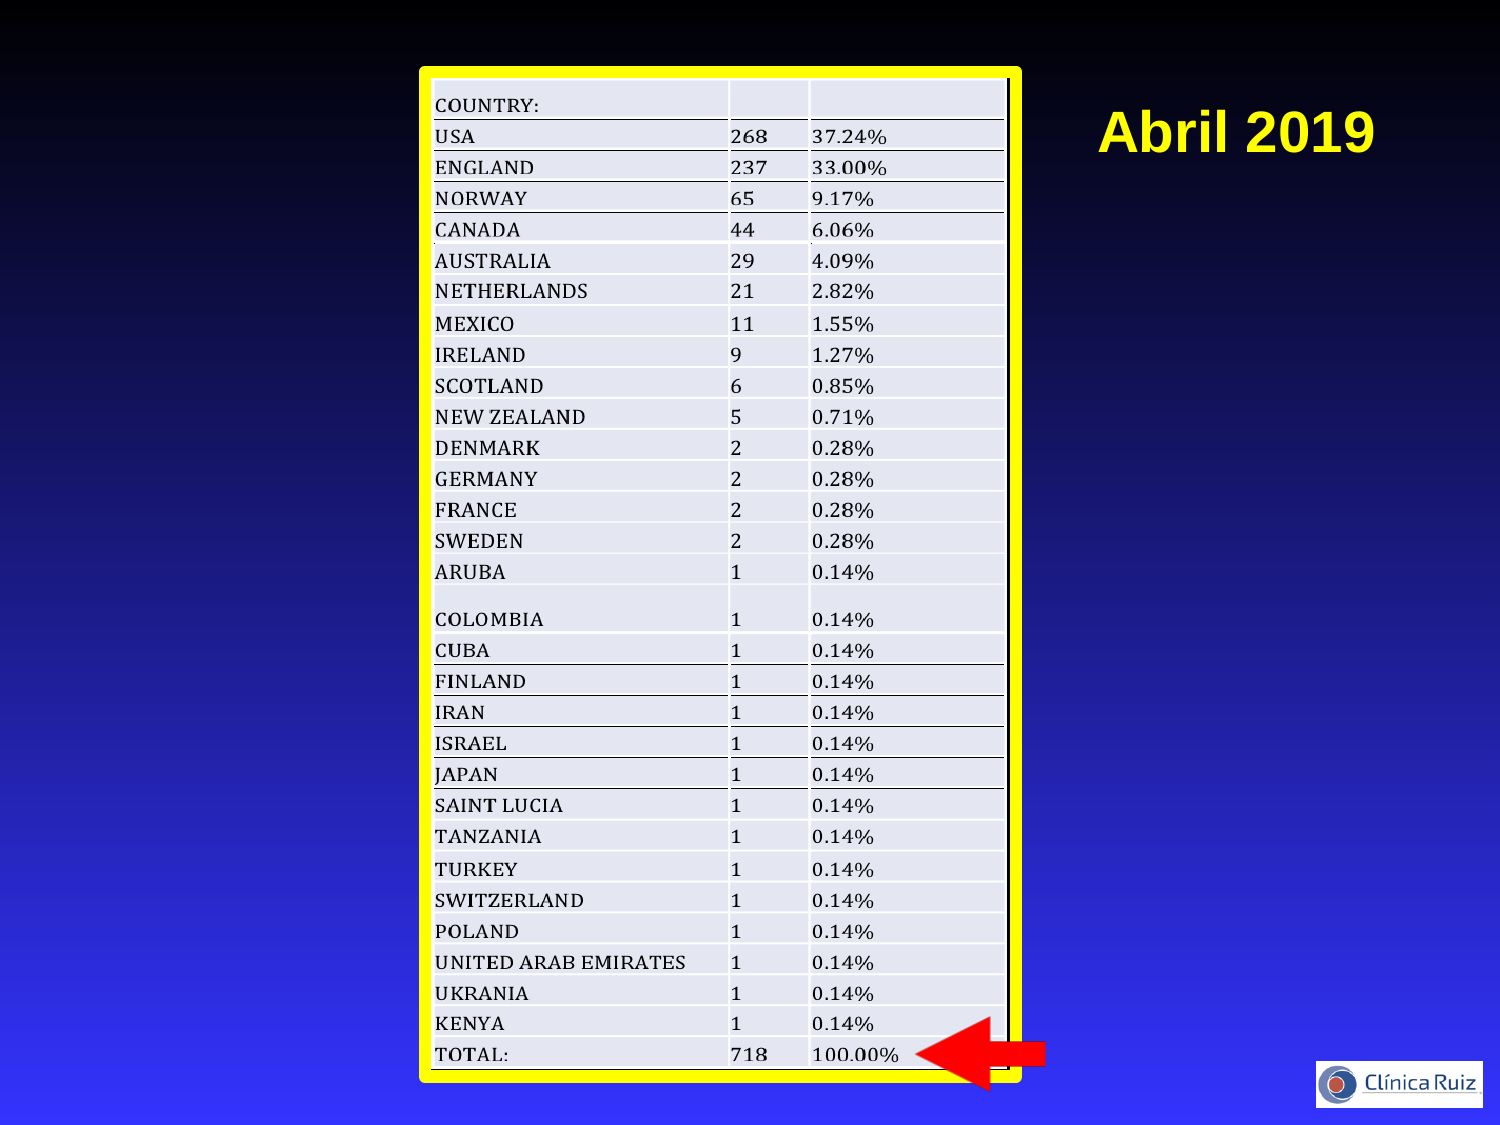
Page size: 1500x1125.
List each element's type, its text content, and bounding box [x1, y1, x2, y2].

text_box Abril 2019 [1082, 86, 1392, 172]
picture [430, 77, 1046, 1125]
picture [1316, 1060, 1483, 1109]
